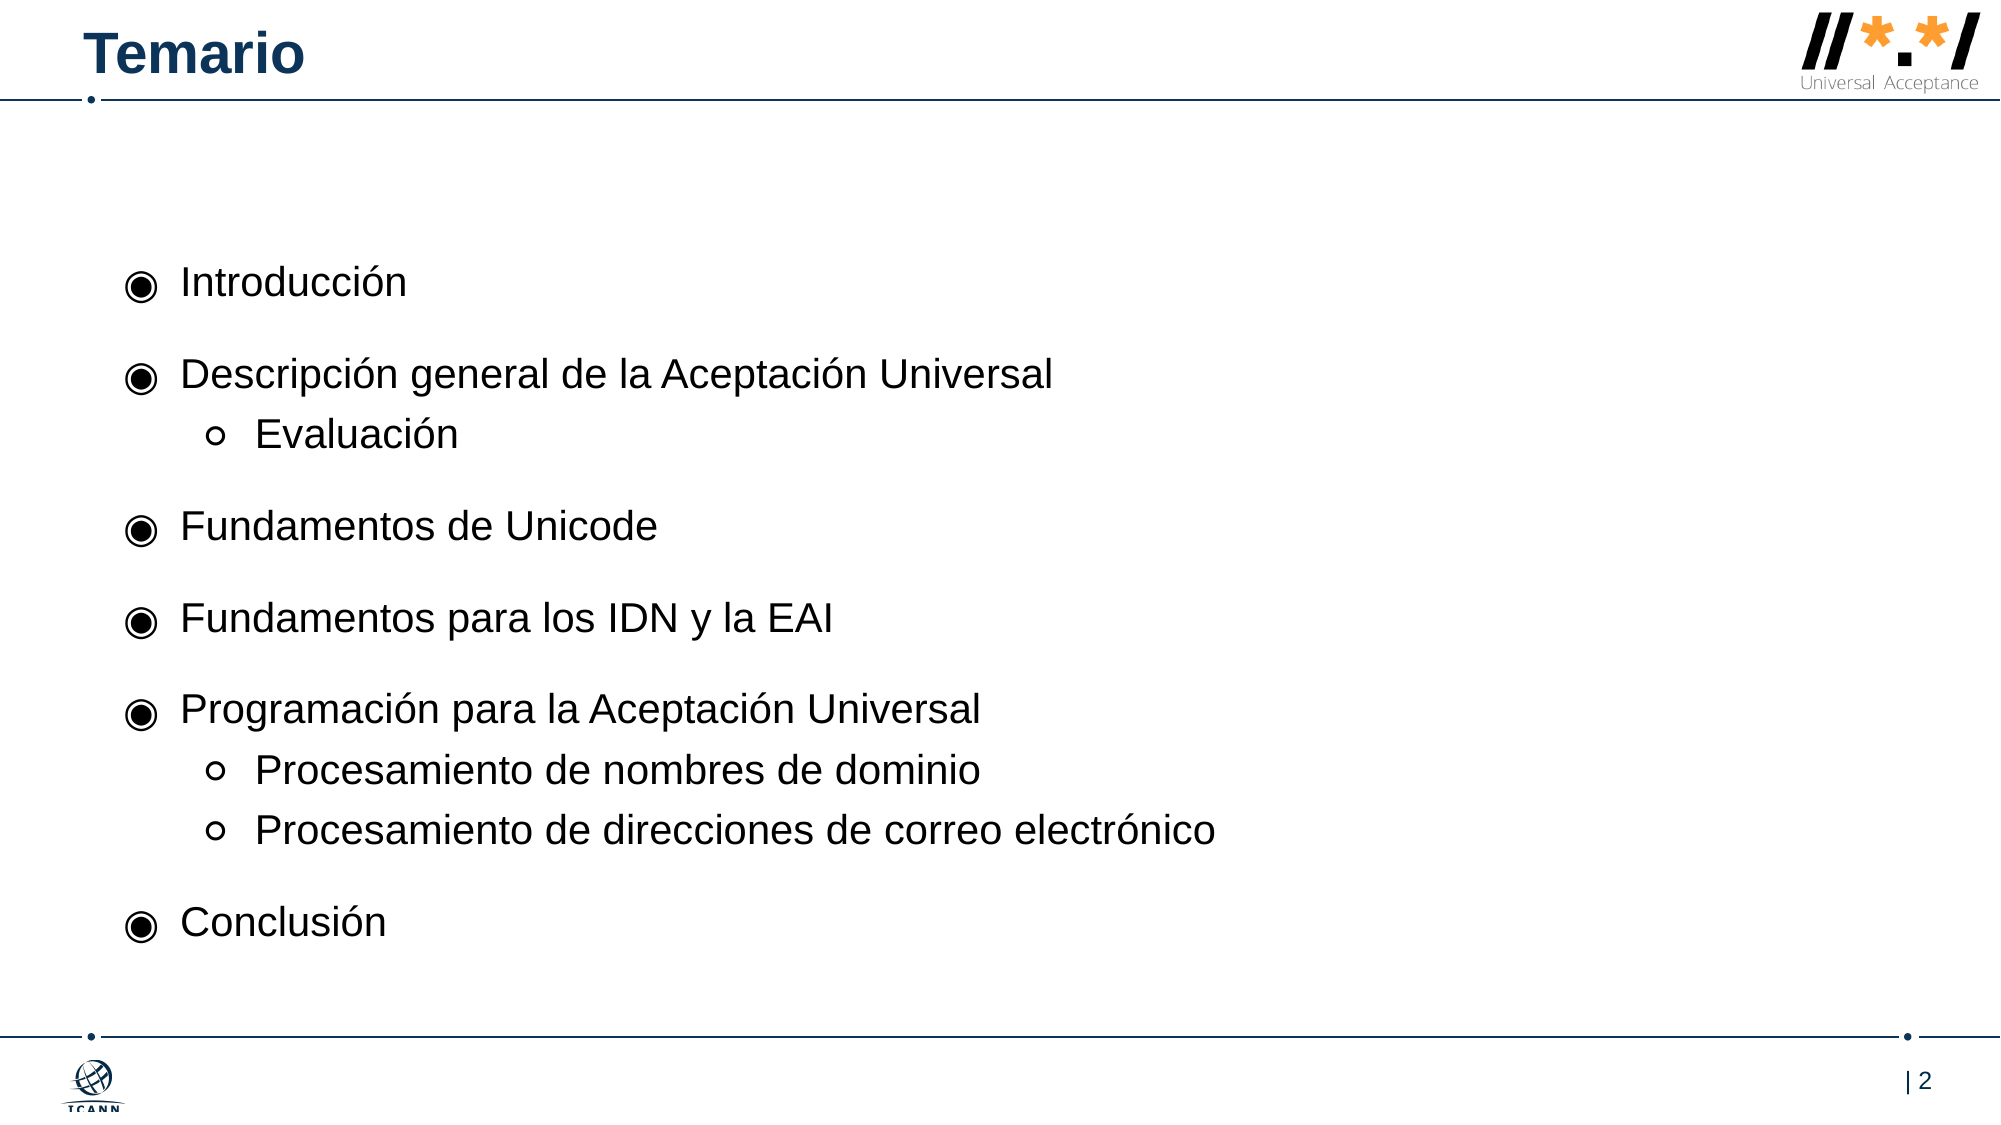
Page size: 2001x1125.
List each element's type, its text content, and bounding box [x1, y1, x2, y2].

title Temario [68, 7, 1784, 82]
picture [60, 1060, 125, 1112]
list Introducción Descripción general de la Aceptación Universal Evaluación Fundamentos de Unicode Fundamentos para los IDN y la EAI Programación para la Aceptación Universal Procesamiento de nombres de dominio Procesamiento de direcciones de correo electrónico Conclusión [123, 254, 1877, 979]
picture [1788, 5, 1993, 99]
